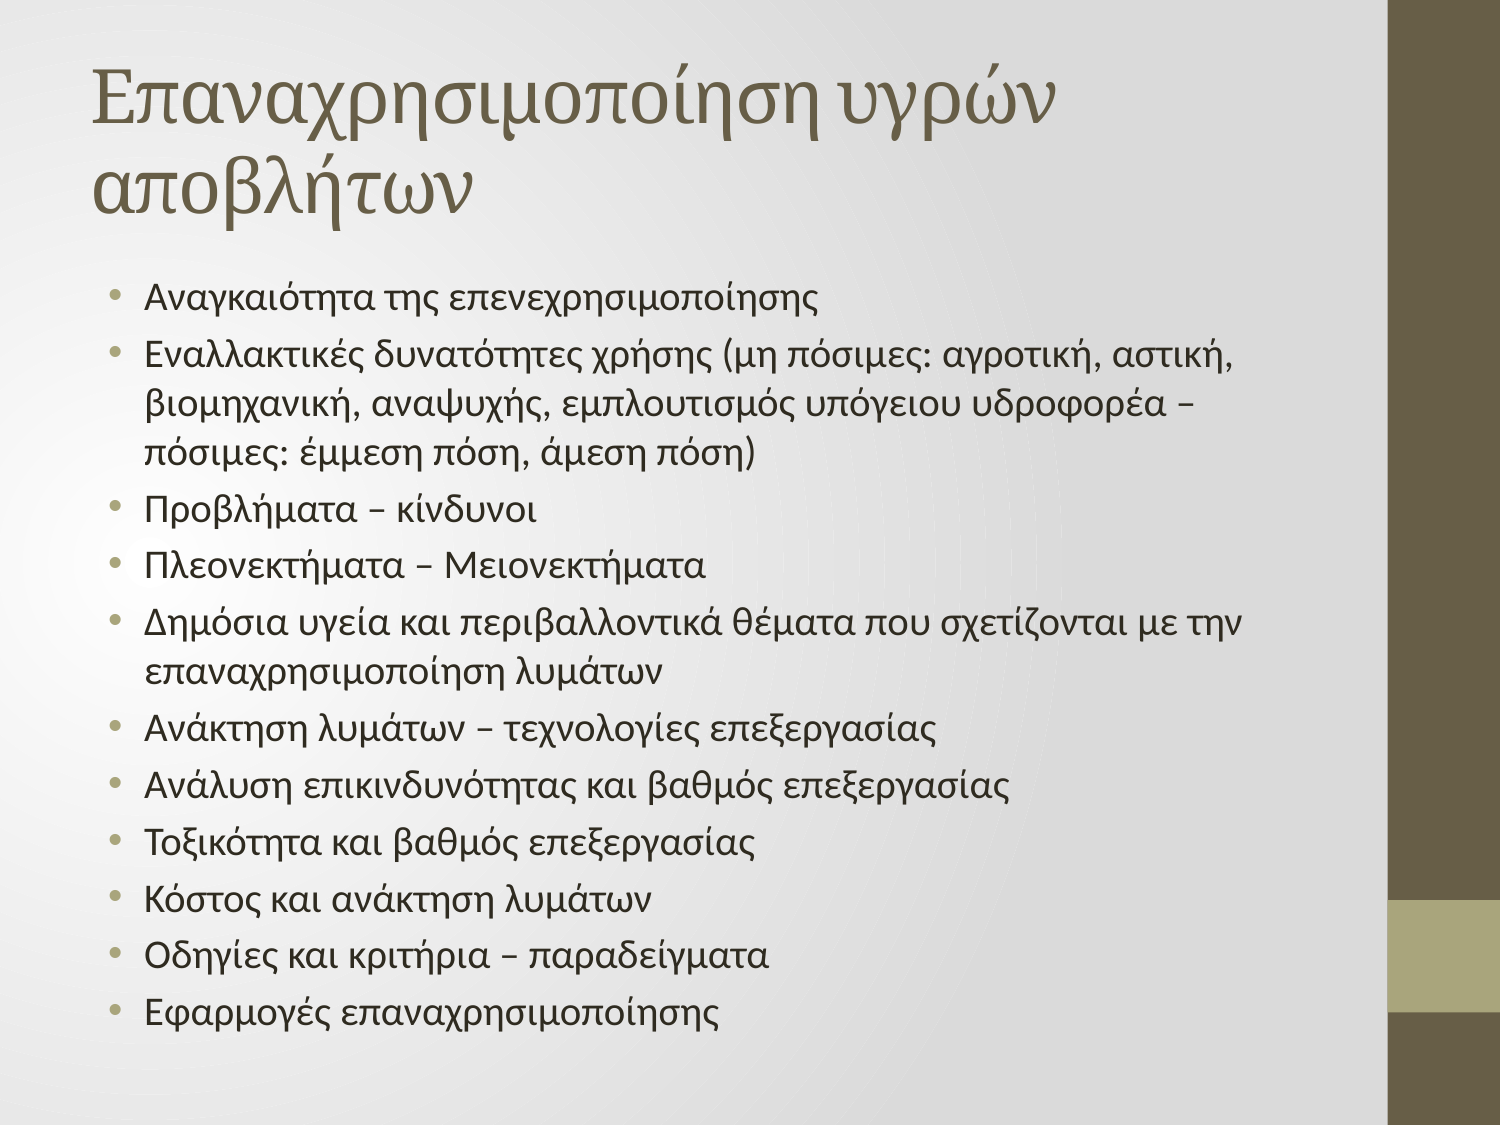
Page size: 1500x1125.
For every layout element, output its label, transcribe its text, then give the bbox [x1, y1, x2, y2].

list Αναγκαιότητα της επενεχρησιμοποίησης Εναλλακτικές δυνατότητες χρήσης (μη πόσιμες: αγροτική, αστική, βιομηχανική, αναψυχής, εμπλουτισμός υπόγειου υδροφορέα – πόσιμες: έμμεση πόση, άμεση πόση) Προβλήματα – κίνδυνοι Πλεονεκτήματα – Μειονεκτήματα Δημόσια υγεία και περιβαλλοντικά θέματα που σχετίζονται με την επαναχρησιμοποίηση λυμάτων Ανάκτηση λυμάτων – τεχνολογίες επεξεργασίας Ανάλυση επικινδυνότητας και βαθμός επεξεργασίας Τοξικότητα και βαθμός επεξεργασίας Κόστος και ανάκτηση λυμάτων Οδηγίες και κριτήρια – παραδείγματα Εφαρμογές επαναχρησιμοποίησης [75, 262, 1325, 1050]
title Επαναχρησιμοποίηση υγρών αποβλήτων [75, 45, 1325, 233]
